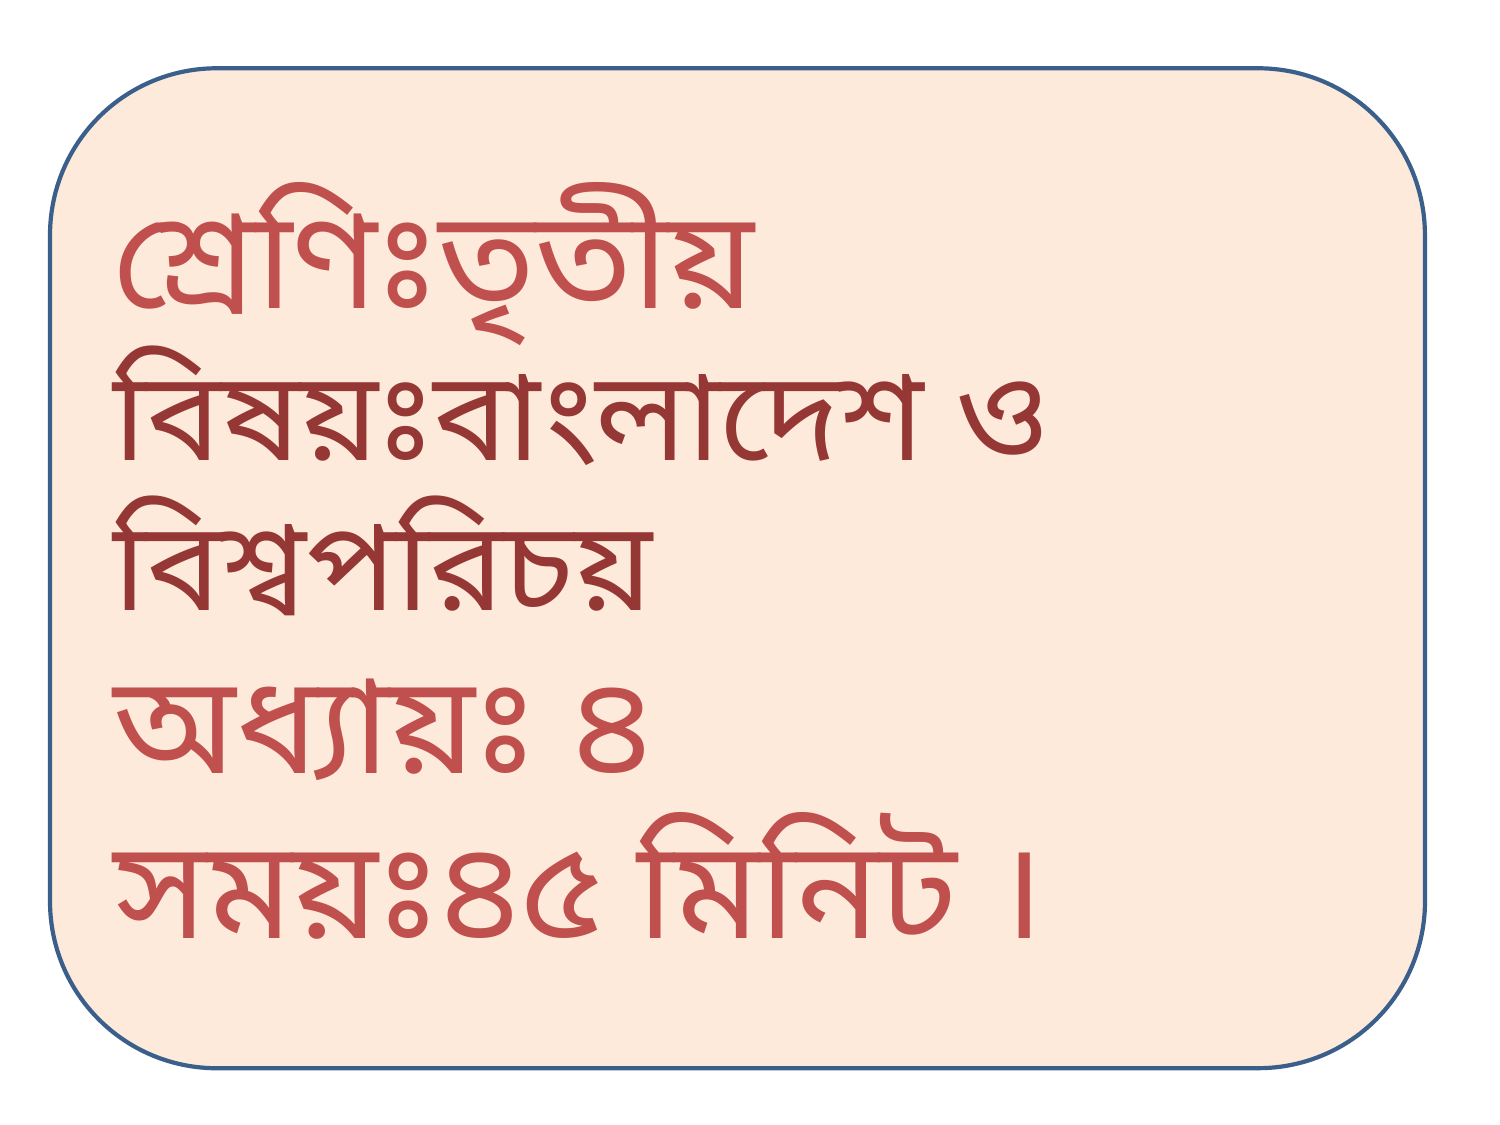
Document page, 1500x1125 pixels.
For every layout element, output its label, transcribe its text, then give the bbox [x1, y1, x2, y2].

text_box শ্রেণিঃতৃতীয় বিষয়ঃবাংলাদেশ ও বিশ্বপরিচয় অধ্যায়ঃ ৪ সময়ঃ৪৫ মিনিট । [47, 66, 1428, 1071]
